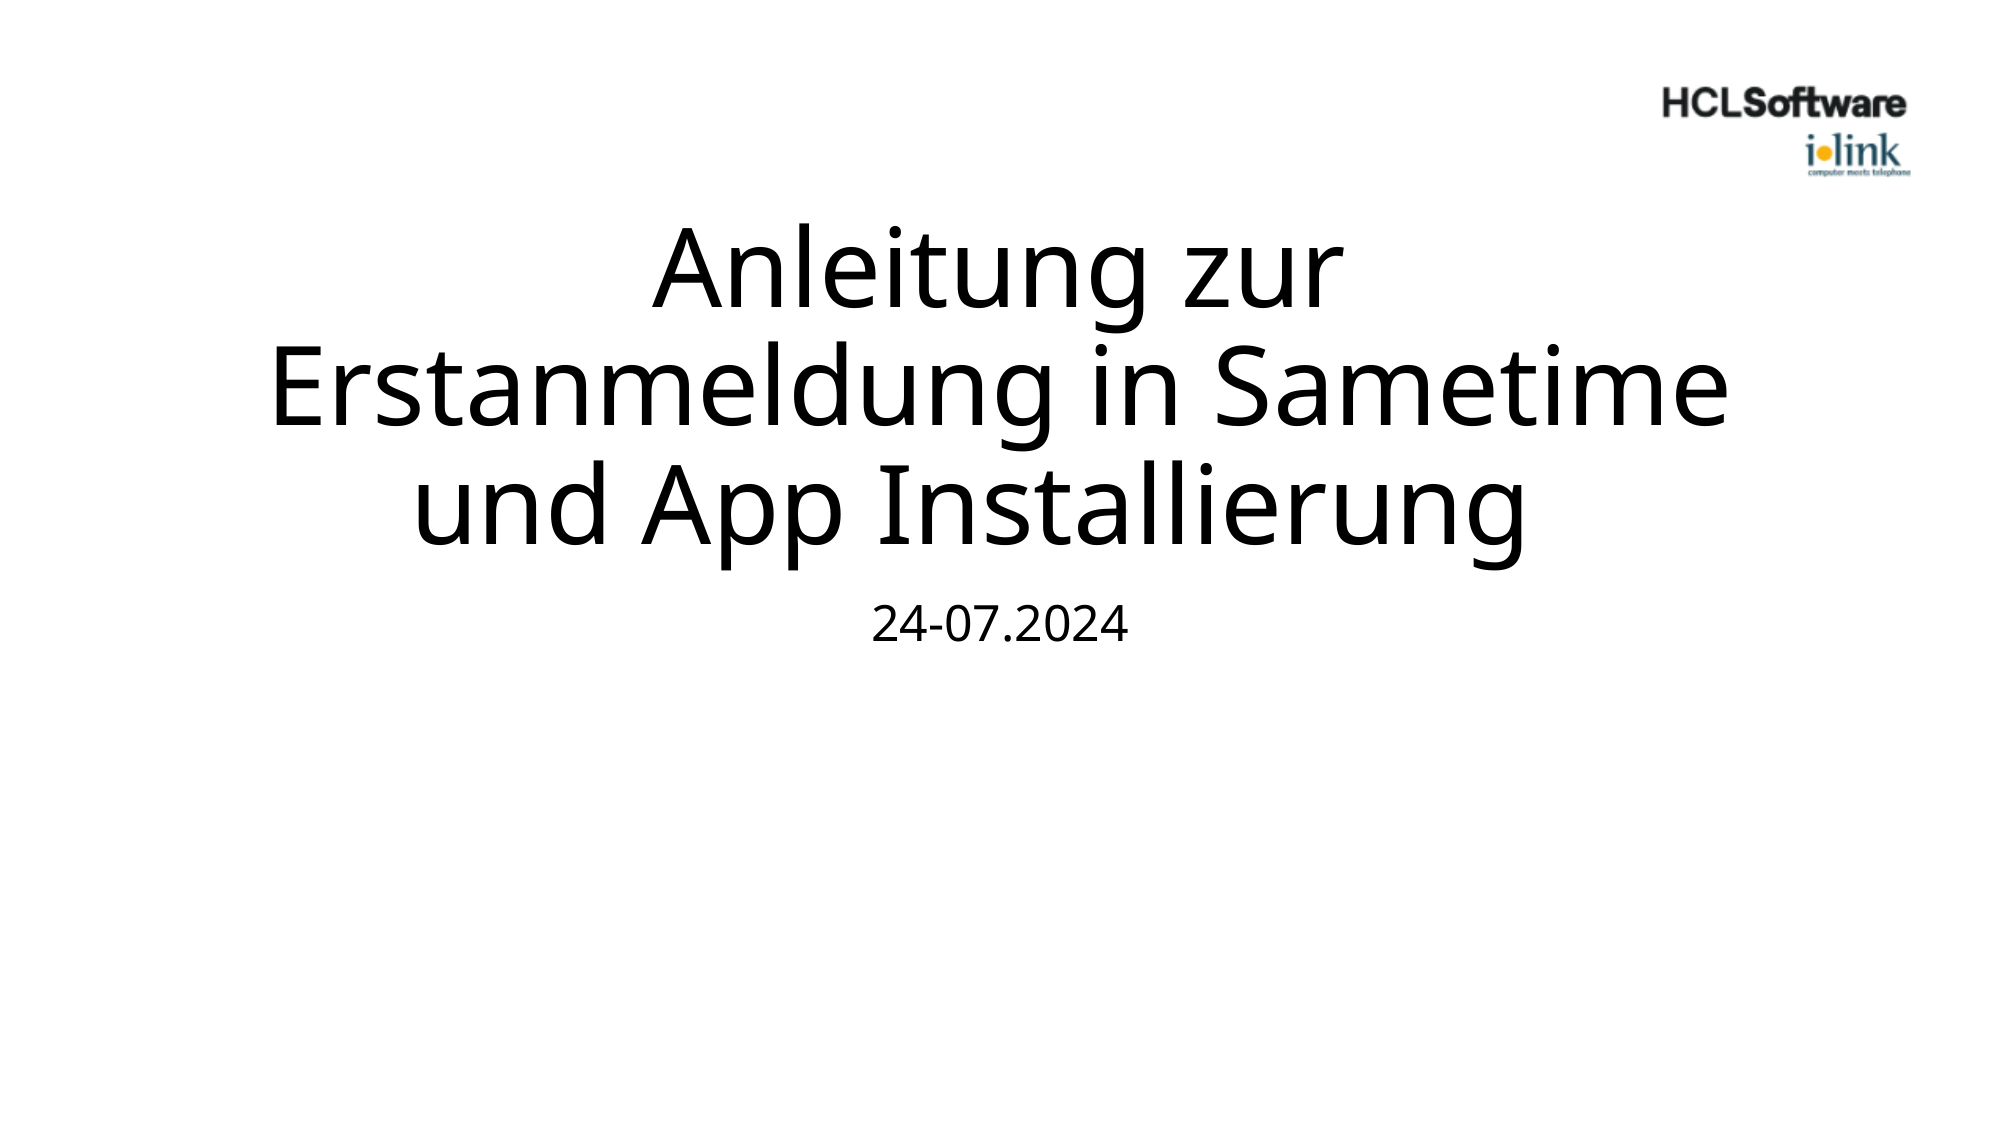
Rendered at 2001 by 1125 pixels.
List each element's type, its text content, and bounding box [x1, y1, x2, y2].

subtitle 24-07.2024 [249, 590, 1750, 863]
picture [1650, 72, 1925, 188]
title Anleitung zur Erstanmeldung in Sametime und App Installierung [249, 184, 1750, 576]
